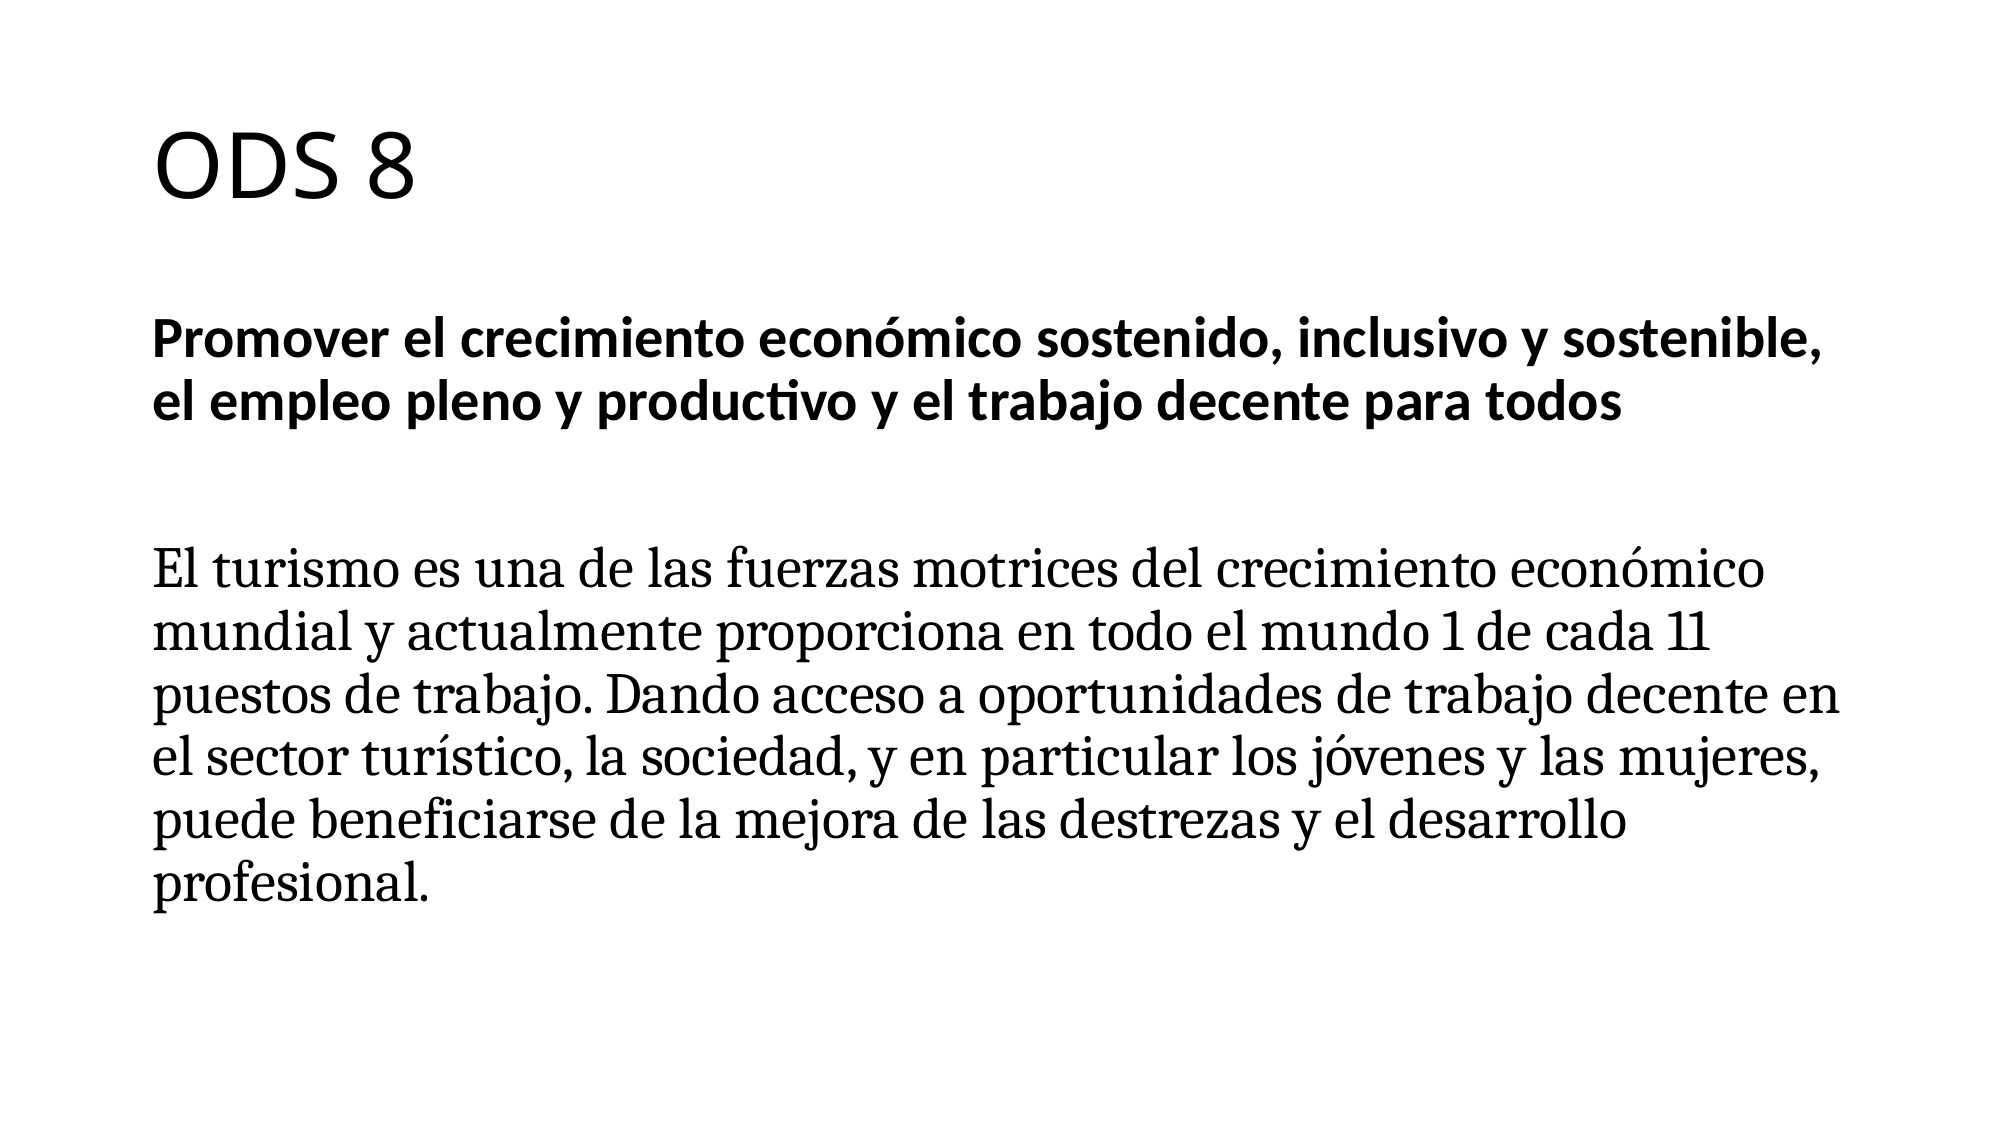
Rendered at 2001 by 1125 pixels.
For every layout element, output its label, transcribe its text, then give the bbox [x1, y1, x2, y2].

title ODS 8 [137, 59, 1863, 278]
list Promover el crecimiento económico sostenido, inclusivo y sostenible, el empleo pleno y productivo y el trabajo decente para todos El turismo es una de las fuerzas motrices del crecimiento económico mundial y actualmente proporciona en todo el mundo 1 de cada 11 puestos de trabajo. Dando acceso a oportunidades de trabajo decente en el sector turístico, la sociedad, y en particular los jóvenes y las mujeres, puede beneficiarse de la mejora de las destrezas y el desarrollo profesional. [137, 299, 1863, 1014]
